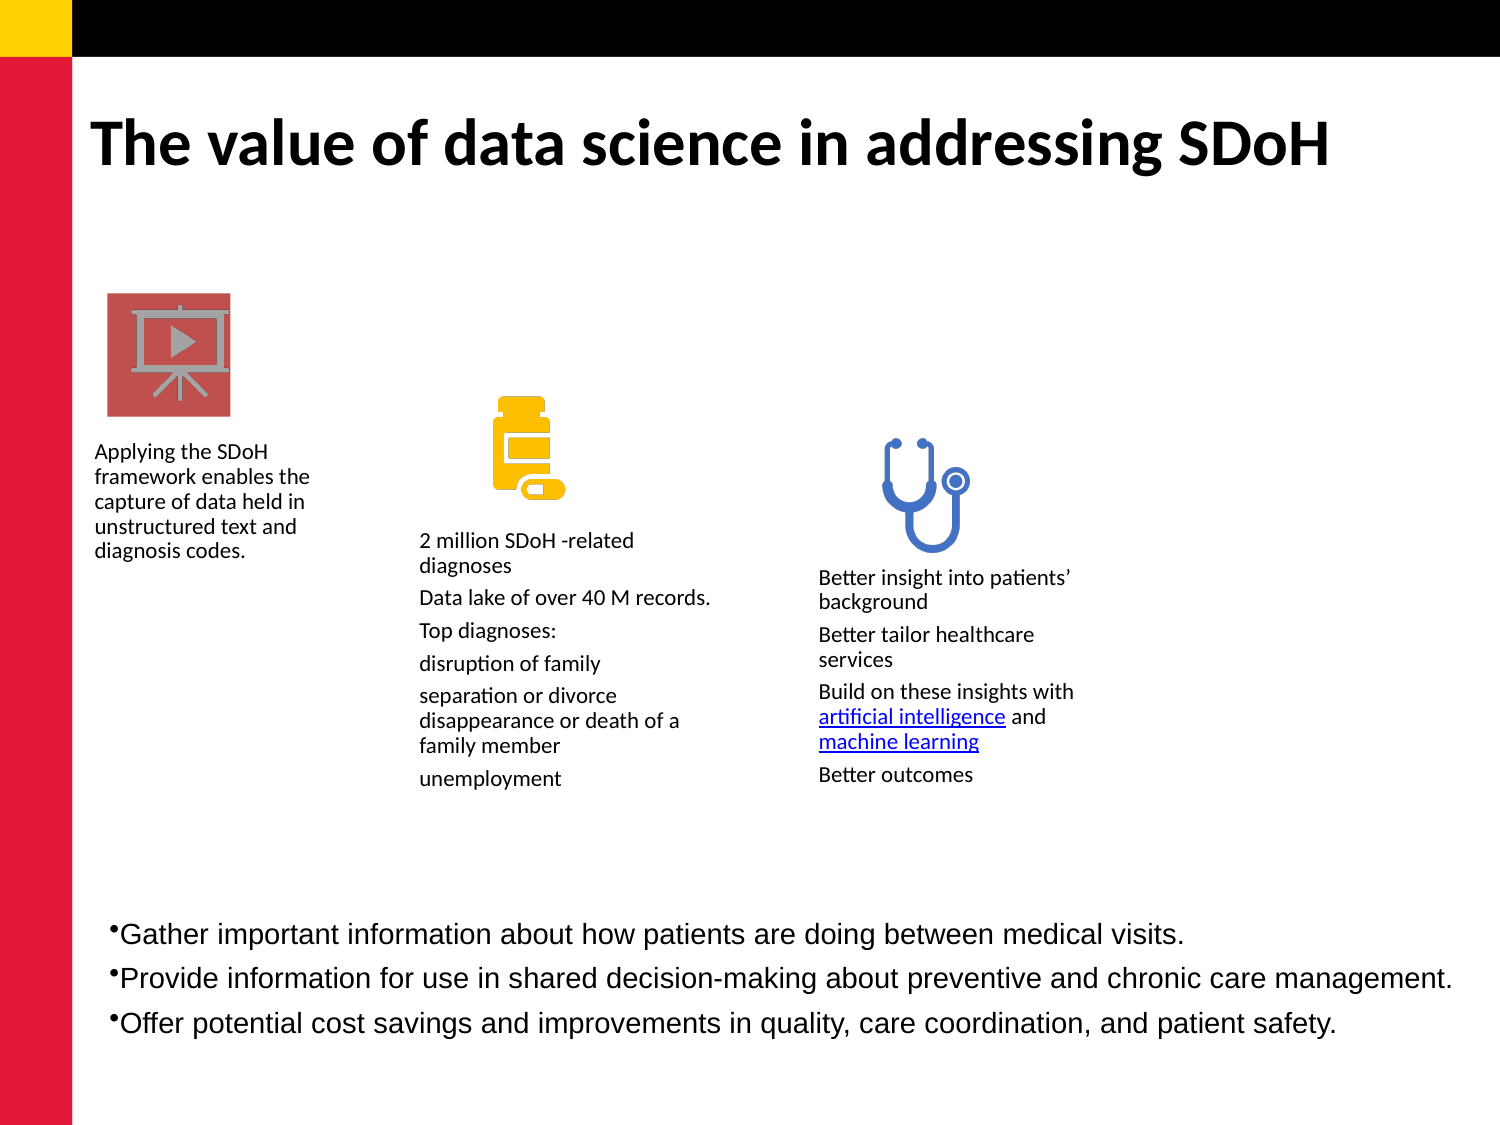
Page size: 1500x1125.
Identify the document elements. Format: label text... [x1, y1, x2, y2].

title The value of data science in addressing SDoH [75, 45, 1425, 233]
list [74, 263, 1345, 901]
text_box Gather important information about how patients are doing between medical visits. Provide information for use in shared decision-making about preventive and chronic care management. Offer potential cost savings and improvements in quality, care coordination, and patient safety. [109, 870, 1500, 1125]
picture [0, 0, 1500, 1125]
